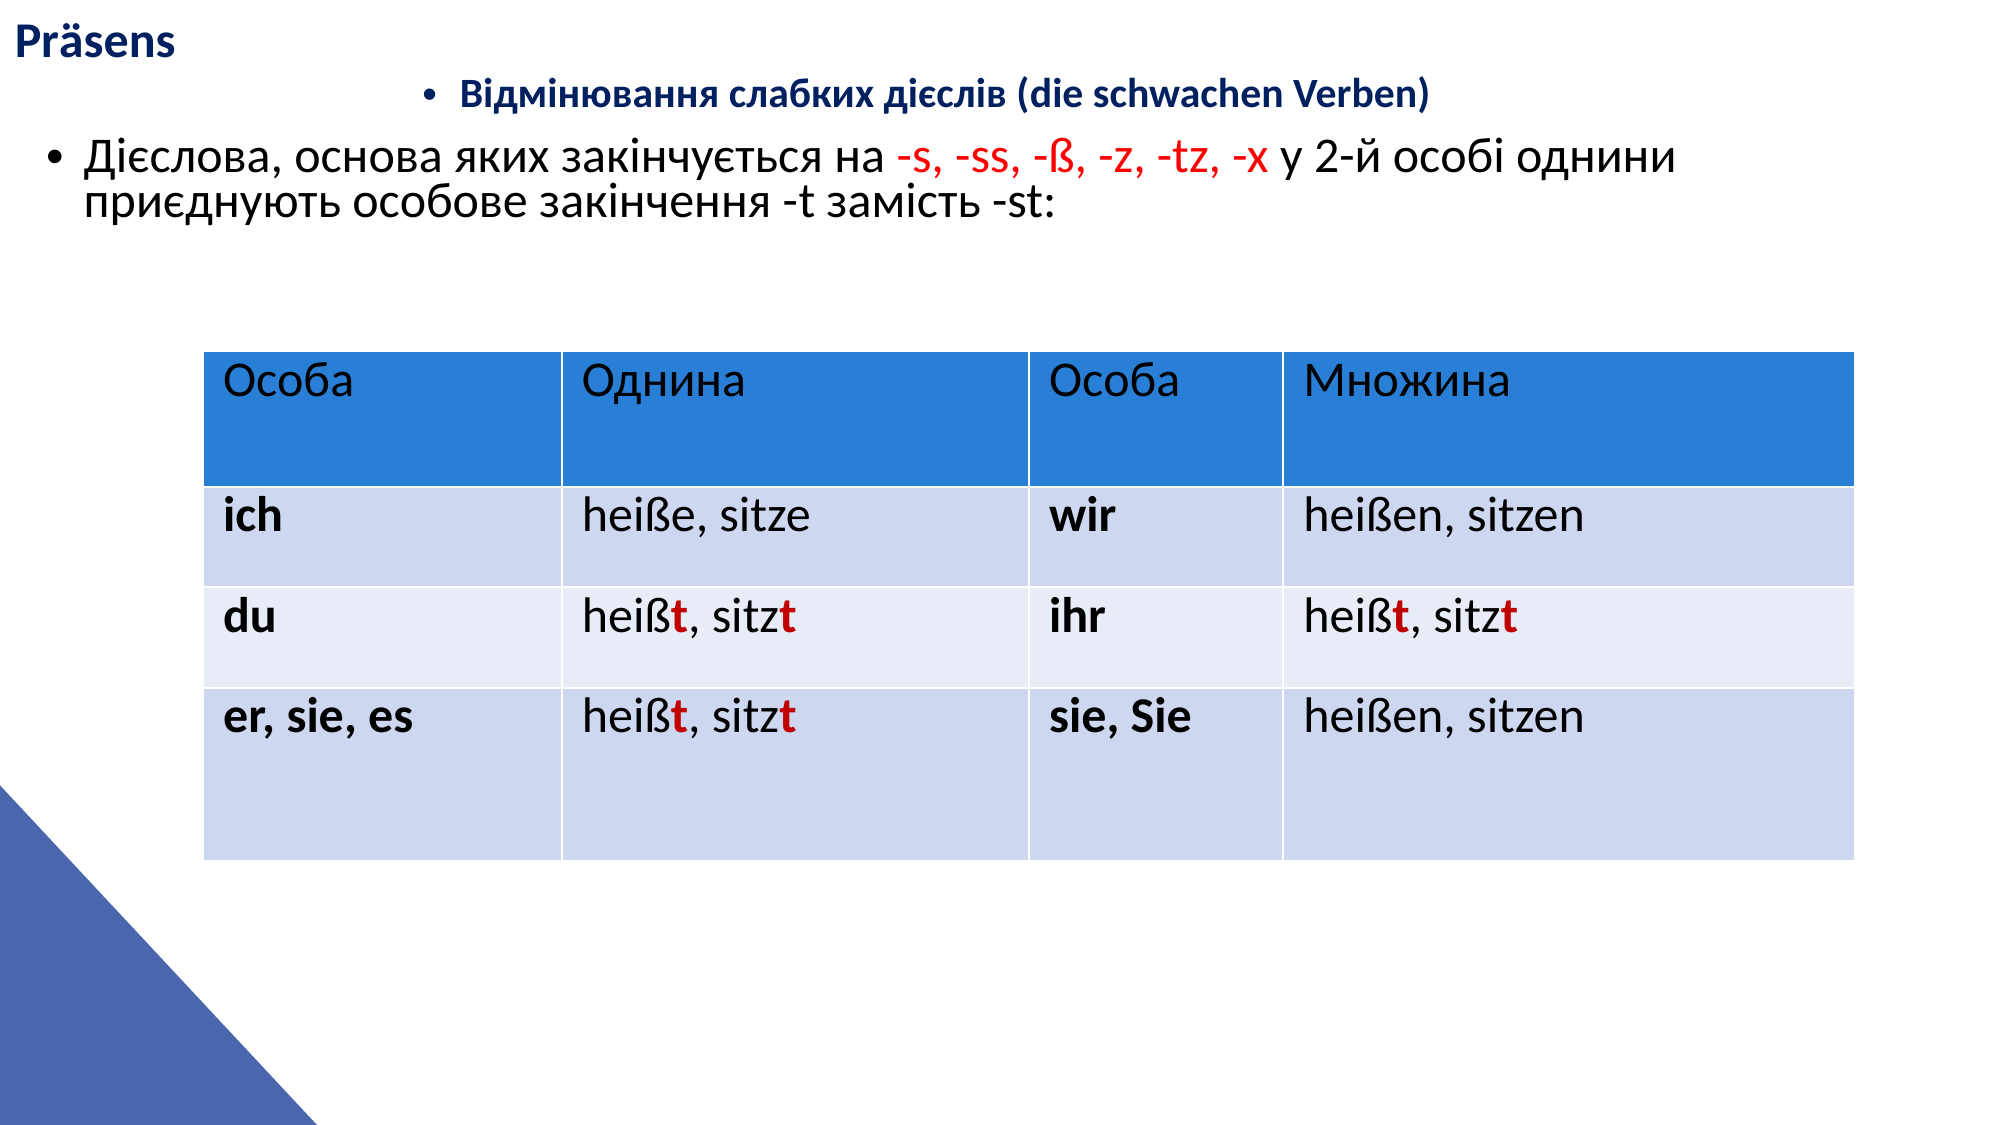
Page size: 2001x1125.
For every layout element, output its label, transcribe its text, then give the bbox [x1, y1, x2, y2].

table_header Особа [1030, 352, 1282, 486]
table_header Особа [204, 352, 561, 486]
table_header Однина [563, 352, 1028, 486]
table_cell heißt, sitzt [563, 689, 1028, 860]
table_header Множина [1284, 352, 1854, 486]
list Відмінювання слабких дієслів (die schwachen Verben) Дієслова, основа яких закінчується на -s, -ss, -ß, -z, -tz, -x у 2-й особі однини приєднують особове закінчення -t замість -st: [31, 70, 1832, 813]
text_box Prӓsens [0, 0, 282, 75]
table_cell wir [1030, 488, 1282, 586]
table_cell heißt, sitzt [1284, 588, 1854, 687]
table_cell heißt, sitzt [563, 588, 1028, 687]
table_cell sie, Sie [1030, 689, 1282, 860]
table_cell ihr [1030, 588, 1282, 687]
table_cell heißen, sitzen [1284, 689, 1854, 860]
table_cell heißen, sitzen [1284, 488, 1854, 586]
table_cell du [204, 588, 561, 687]
table_cell heiße, sitze [563, 488, 1028, 586]
table_cell er, sie, es [204, 689, 561, 860]
table_cell ich [204, 488, 561, 586]
